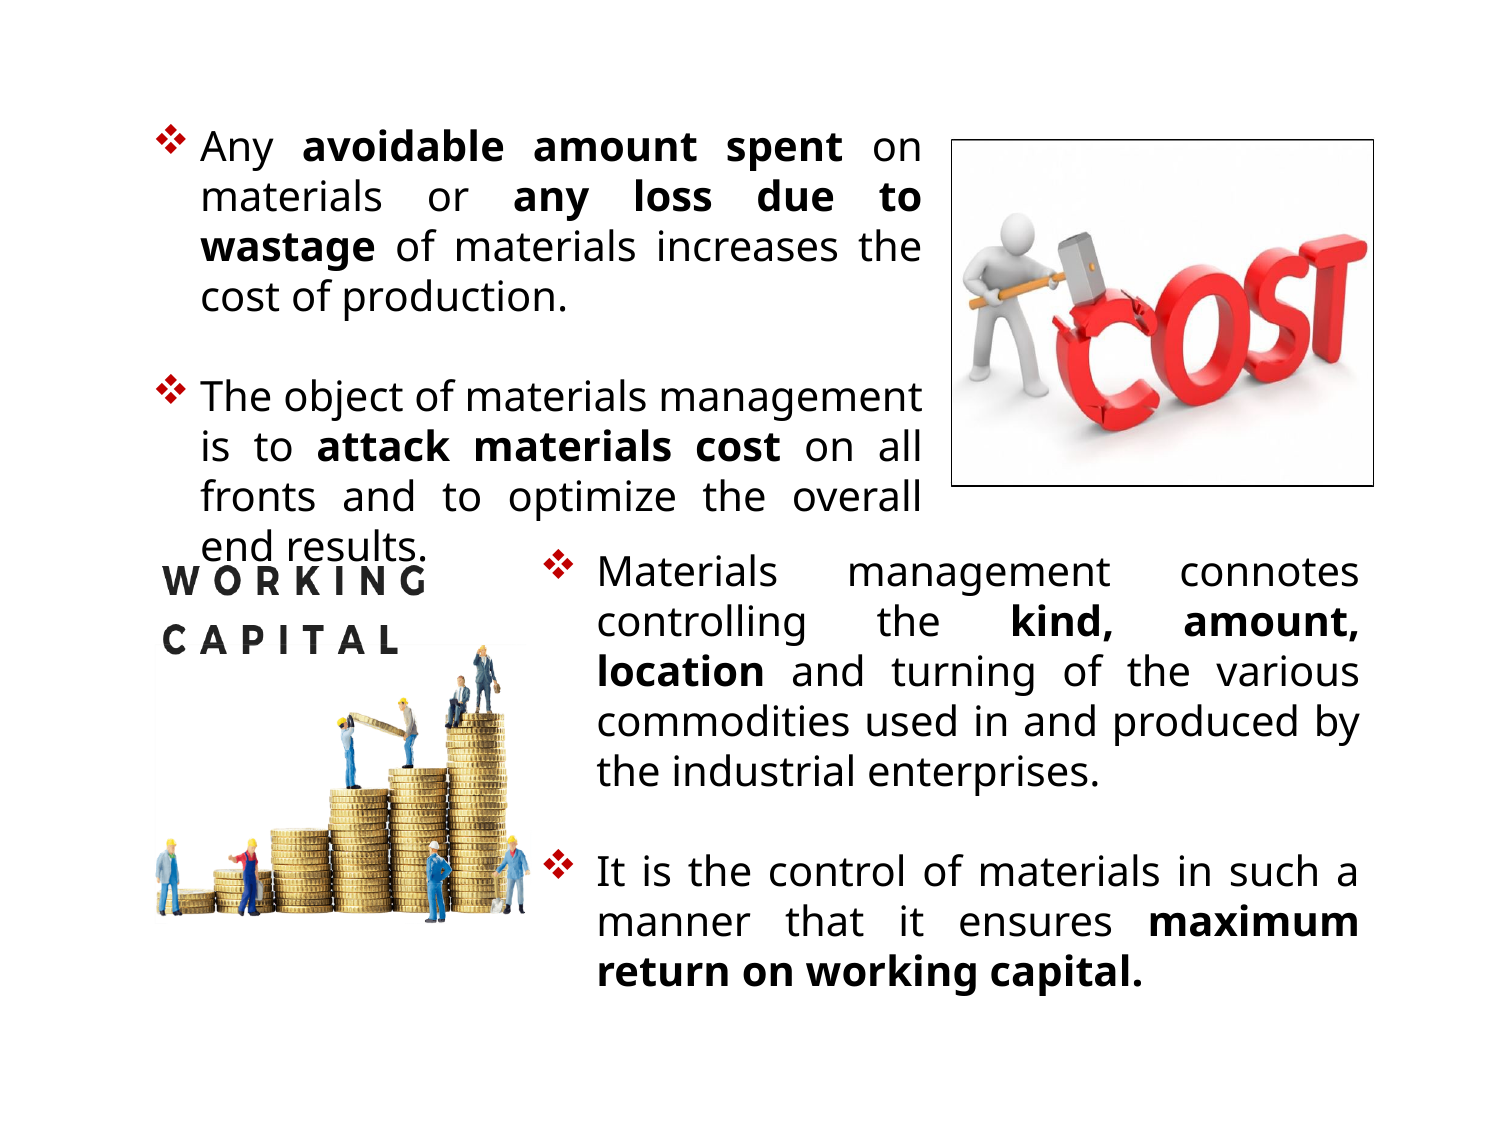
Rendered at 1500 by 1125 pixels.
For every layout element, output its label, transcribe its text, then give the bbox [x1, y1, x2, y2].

text_box Materials management connotes controlling the kind, amount, location and turning of the various commodities used in and produced by the industrial enterprises. It is the control of materials in such a manner that it ensures maximum return on working capital. [525, 537, 1375, 1003]
text_box Any avoidable amount spent on materials or any loss due to wastage of materials increases the cost of production. The object of materials management is to attack materials cost on all fronts and to optimize the overall end results. [137, 112, 938, 578]
picture [149, 562, 533, 926]
picture [949, 137, 1376, 488]
